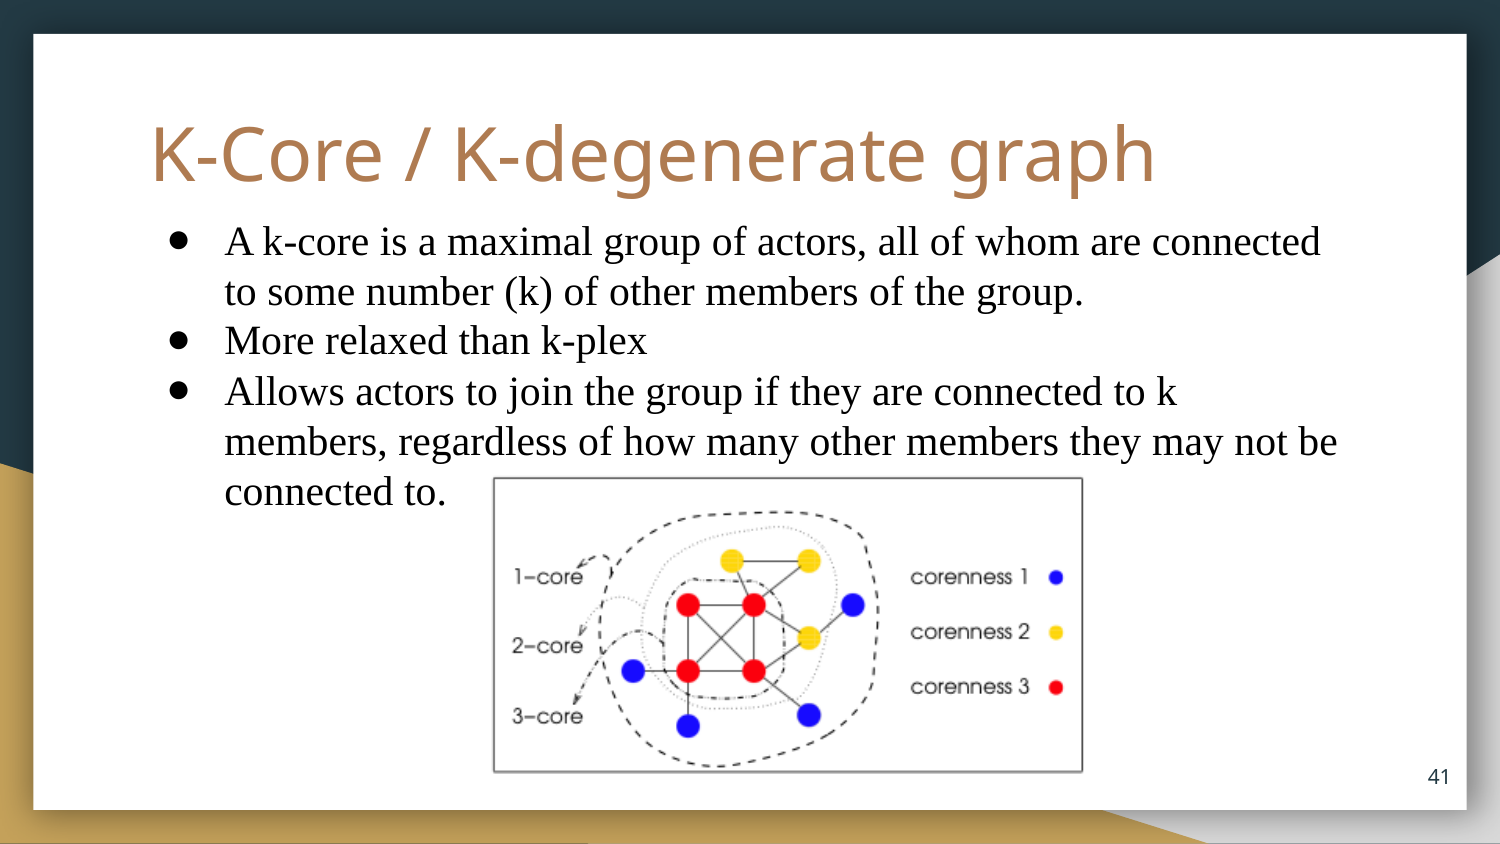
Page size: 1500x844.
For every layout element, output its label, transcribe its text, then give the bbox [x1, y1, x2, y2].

list A k-core is a maximal group of actors, all of whom are connected to some number (k) of other members of the group. More relaxed than k-plex Allows actors to join the group if they are connected to k members, regardless of how many other members they may not be connected to. [134, 198, 1366, 708]
slide_number ‹#› [1376, 745, 1467, 810]
picture [455, 462, 1160, 811]
title K-Core / K-degenerate graph [134, 91, 1228, 198]
